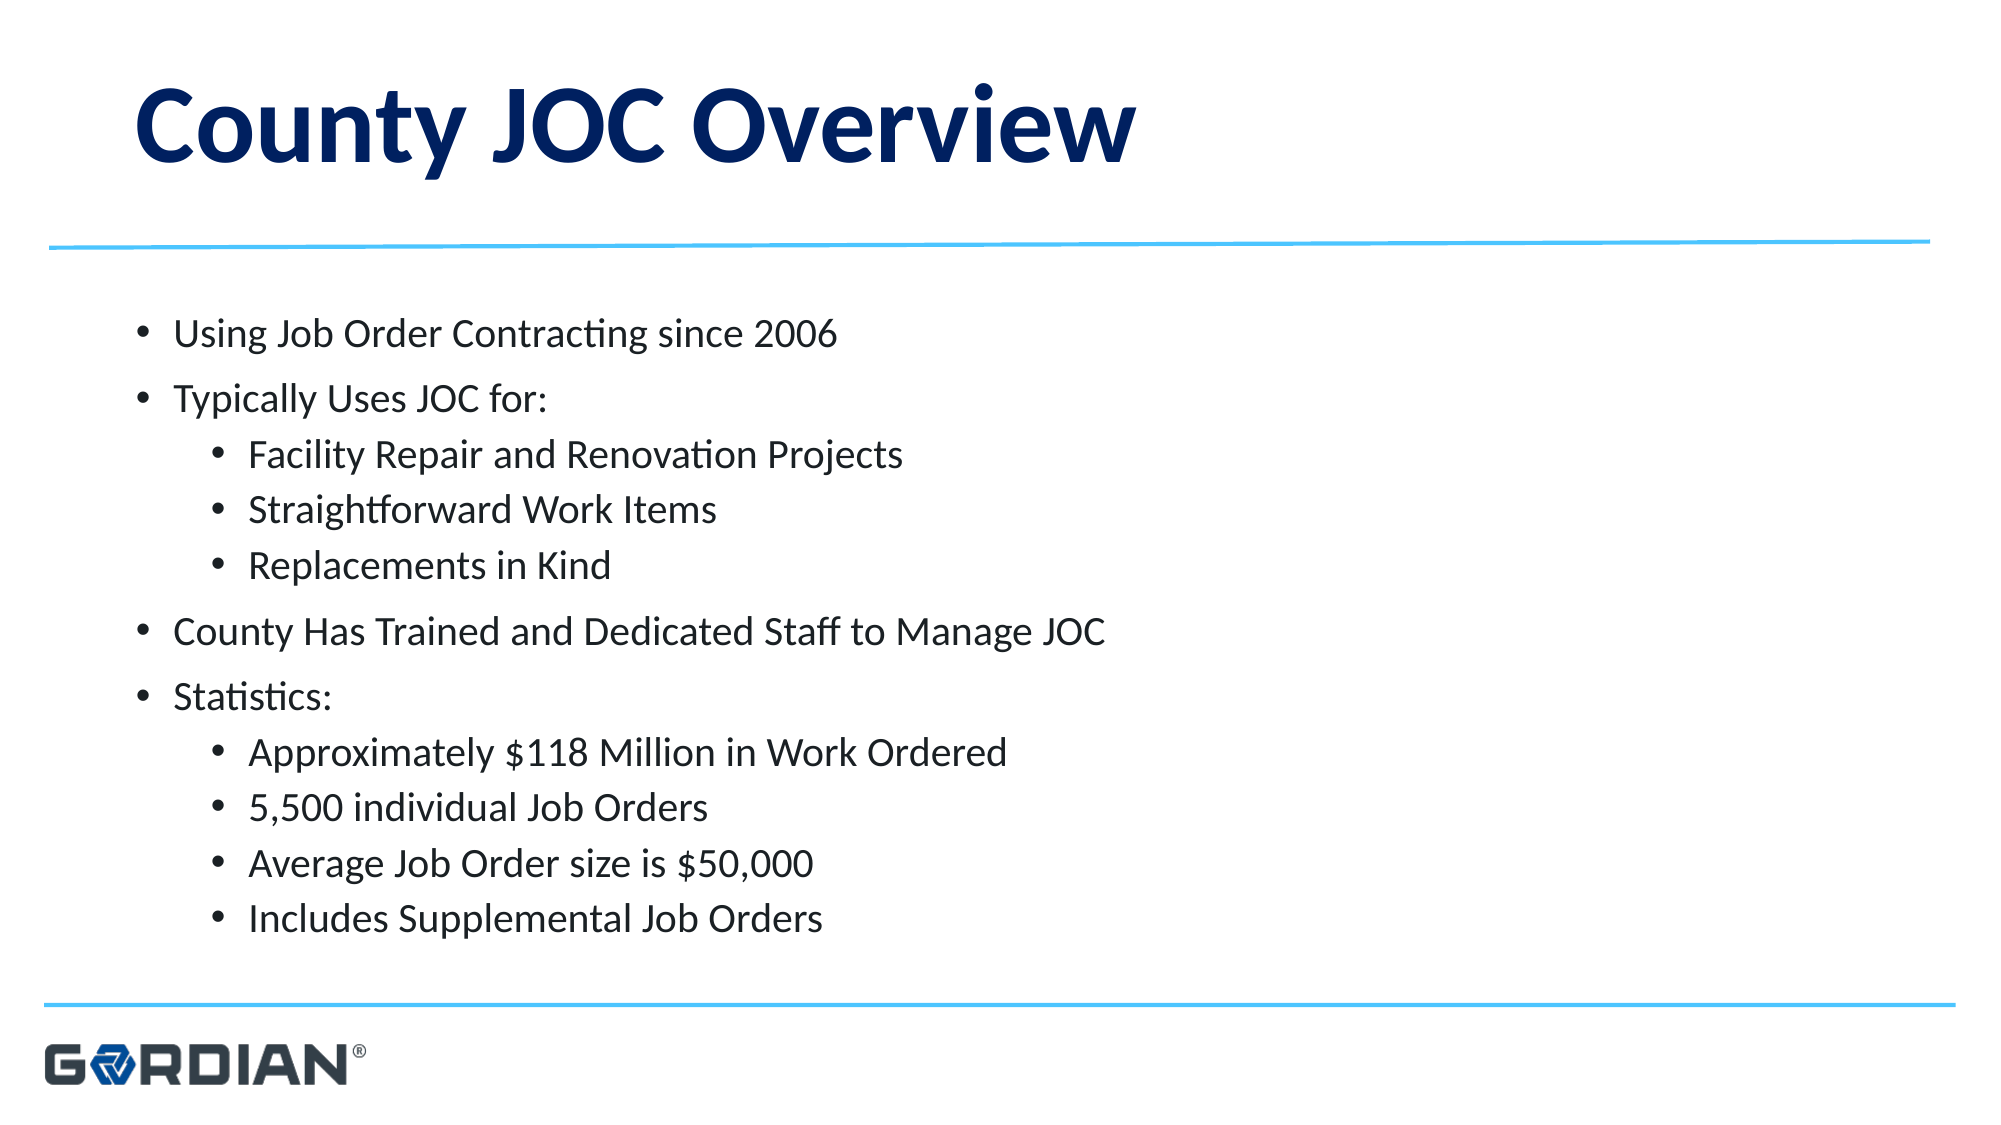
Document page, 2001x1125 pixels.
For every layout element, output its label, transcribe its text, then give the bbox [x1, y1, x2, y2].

list Using Job Order Contracting since 2006 Typically Uses JOC for: Facility Repair and Renovation Projects Straightforward Work Items Replacements in Kind County Has Trained and Dedicated Staff to Manage JOC Statistics: Approximately $118 Million in Work Ordered 5,500 individual Job Orders Average Job Order size is $50,000 Includes Supplemental Job Orders [120, 303, 1863, 979]
title County JOC Overview [120, 32, 1874, 221]
picture [0, 1004, 411, 1125]
